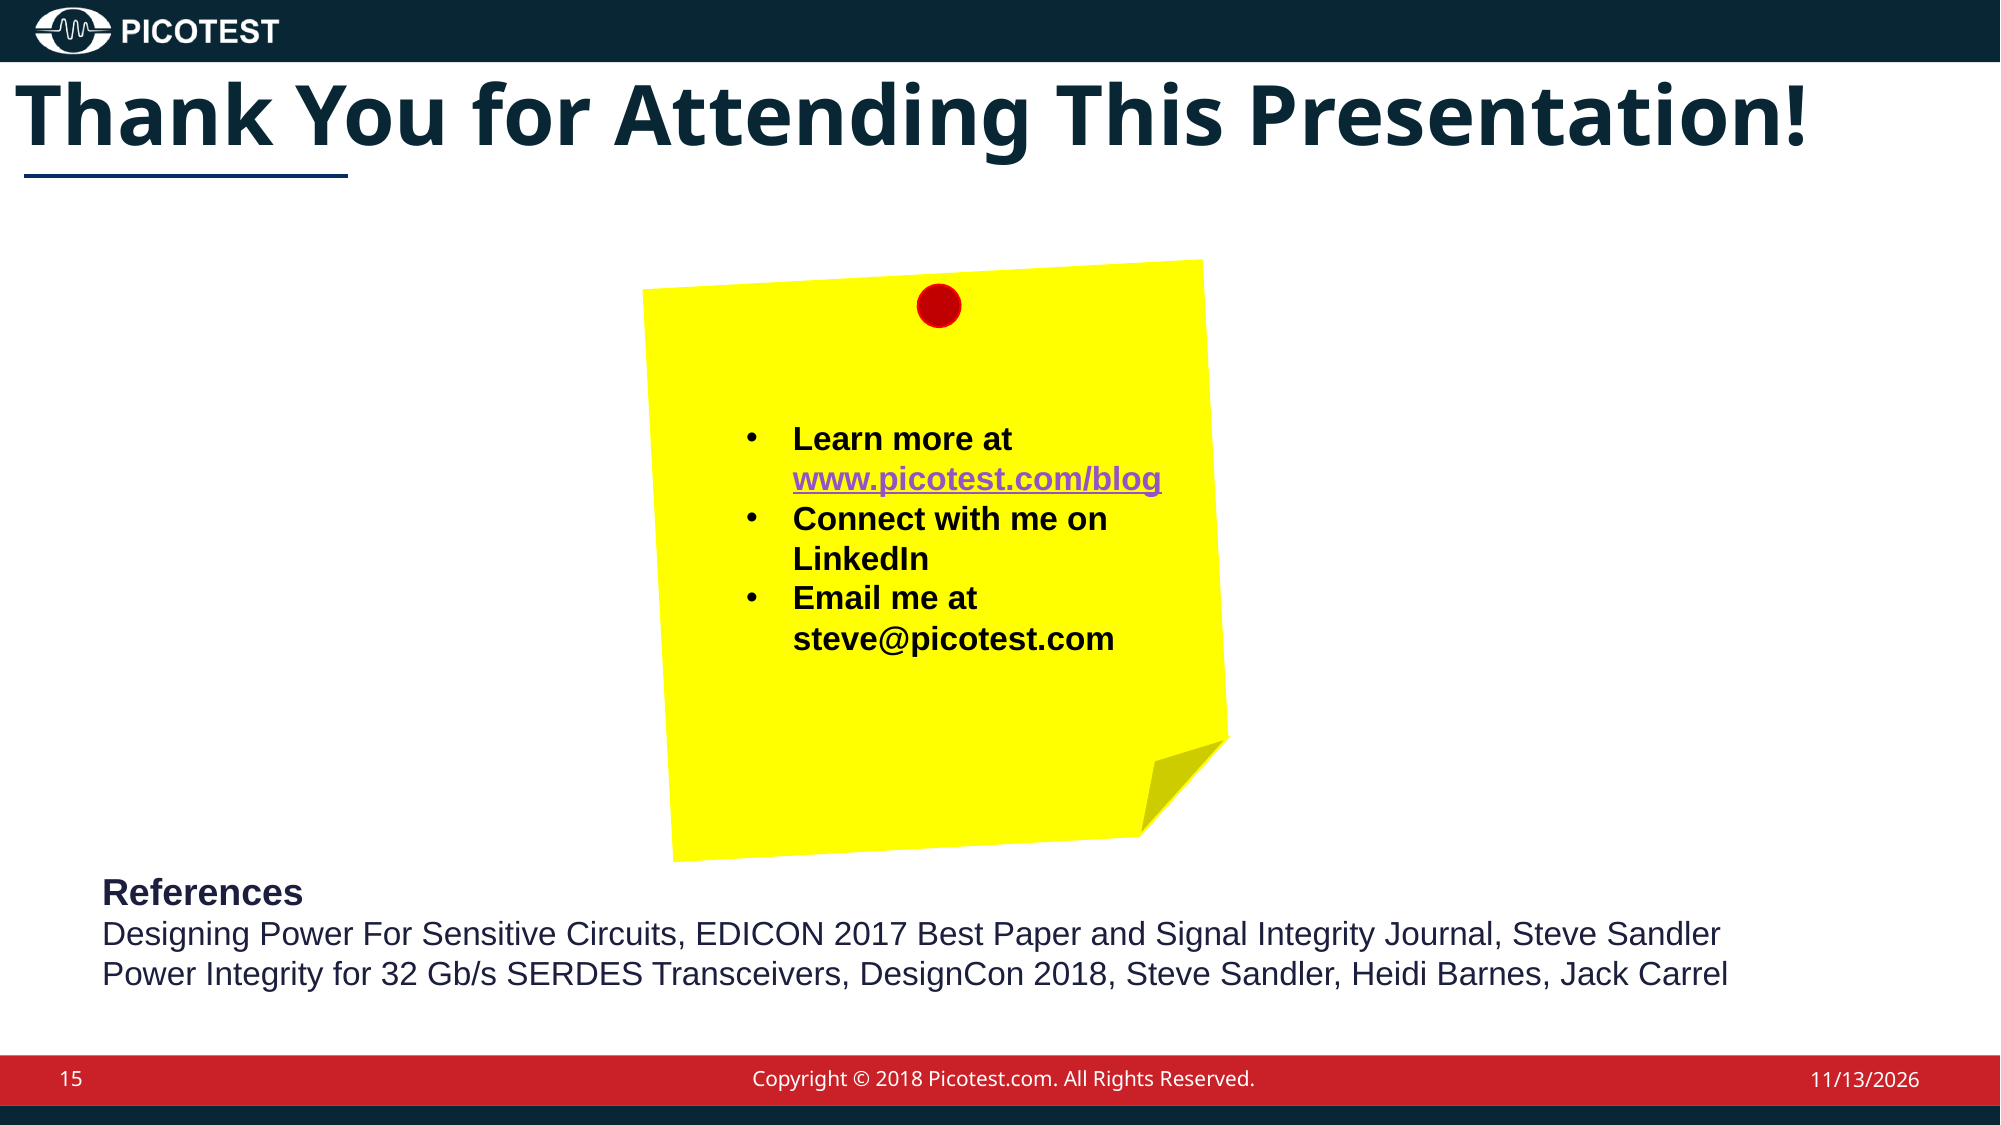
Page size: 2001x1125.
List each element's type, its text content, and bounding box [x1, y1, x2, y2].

text_box [642, 259, 1231, 860]
title Thank You for Attending This Presentation! [0, 66, 2000, 202]
text_box References Designing Power For Sensitive Circuits, EDICON 2017 Best Paper and Signal Integrity Journal, Steve Sandler Power Integrity for 32 Gb/s SERDES Transceivers, DesignCon 2018, Steve Sandler, Heidi Barnes, Jack Carrel [87, 860, 1747, 1040]
text_box [916, 283, 962, 329]
picture [33, 5, 281, 56]
text_box Learn more at www.picotest.com/blog Connect with me on LinkedIn Email me at steve@picotest.com [731, 409, 1218, 664]
